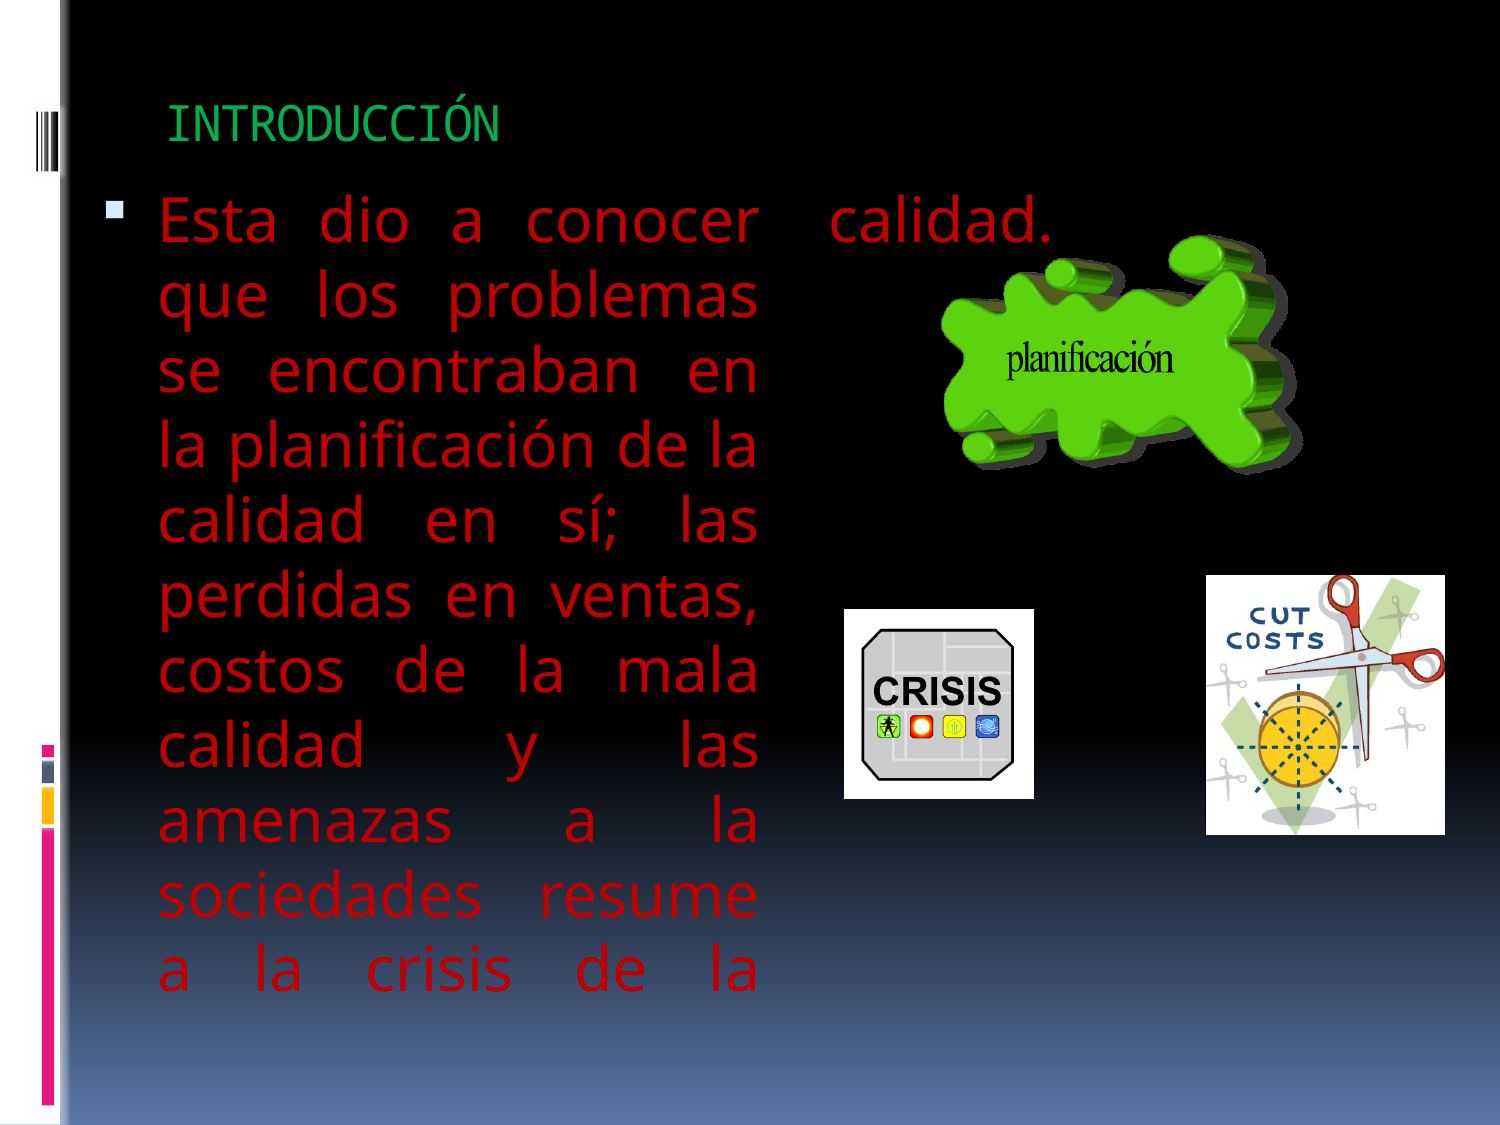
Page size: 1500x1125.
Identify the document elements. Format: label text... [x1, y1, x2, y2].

title INTRODUCCIÓN [150, 83, 1425, 172]
picture [918, 231, 1321, 477]
picture [1204, 573, 1445, 835]
picture [843, 609, 1034, 800]
list Esta dio a conocer que los problemas se encontraban en la planificación de la calidad en sí; las perdidas en ventas, costos de la mala calidad y las amenazas a la sociedades resume a la crisis de la calidad. [75, 172, 1447, 1059]
